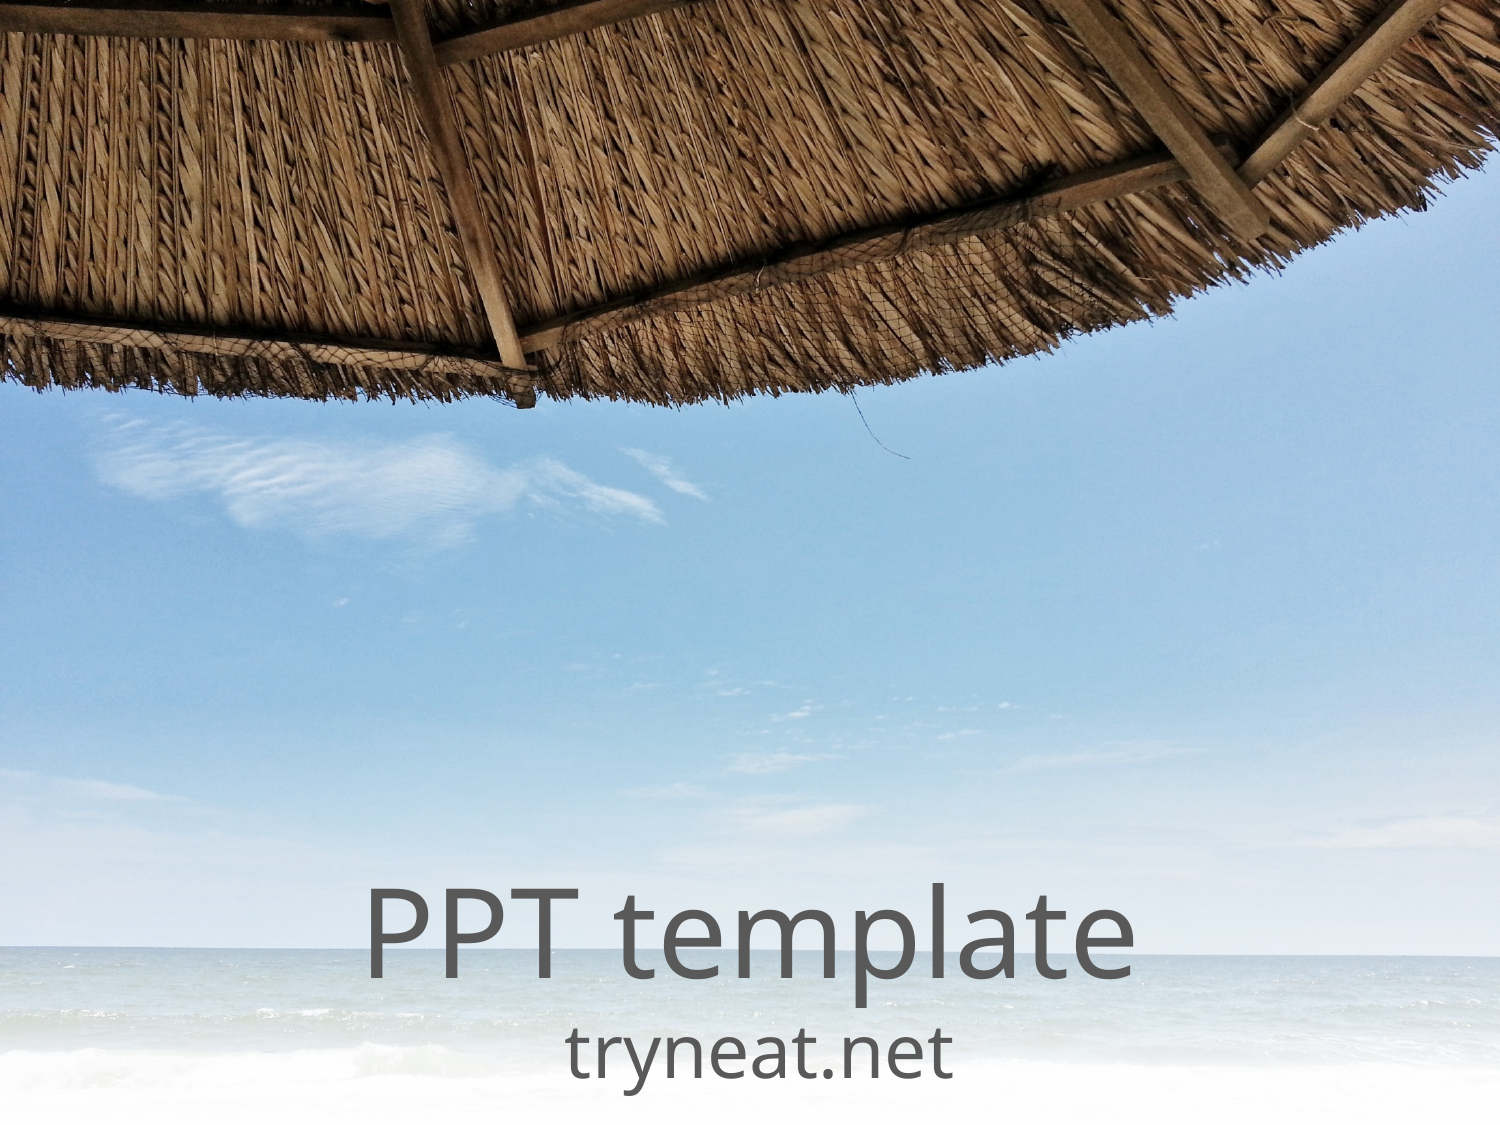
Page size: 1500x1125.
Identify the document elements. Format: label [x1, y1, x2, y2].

text_box [0, 0, 1500, 1125]
